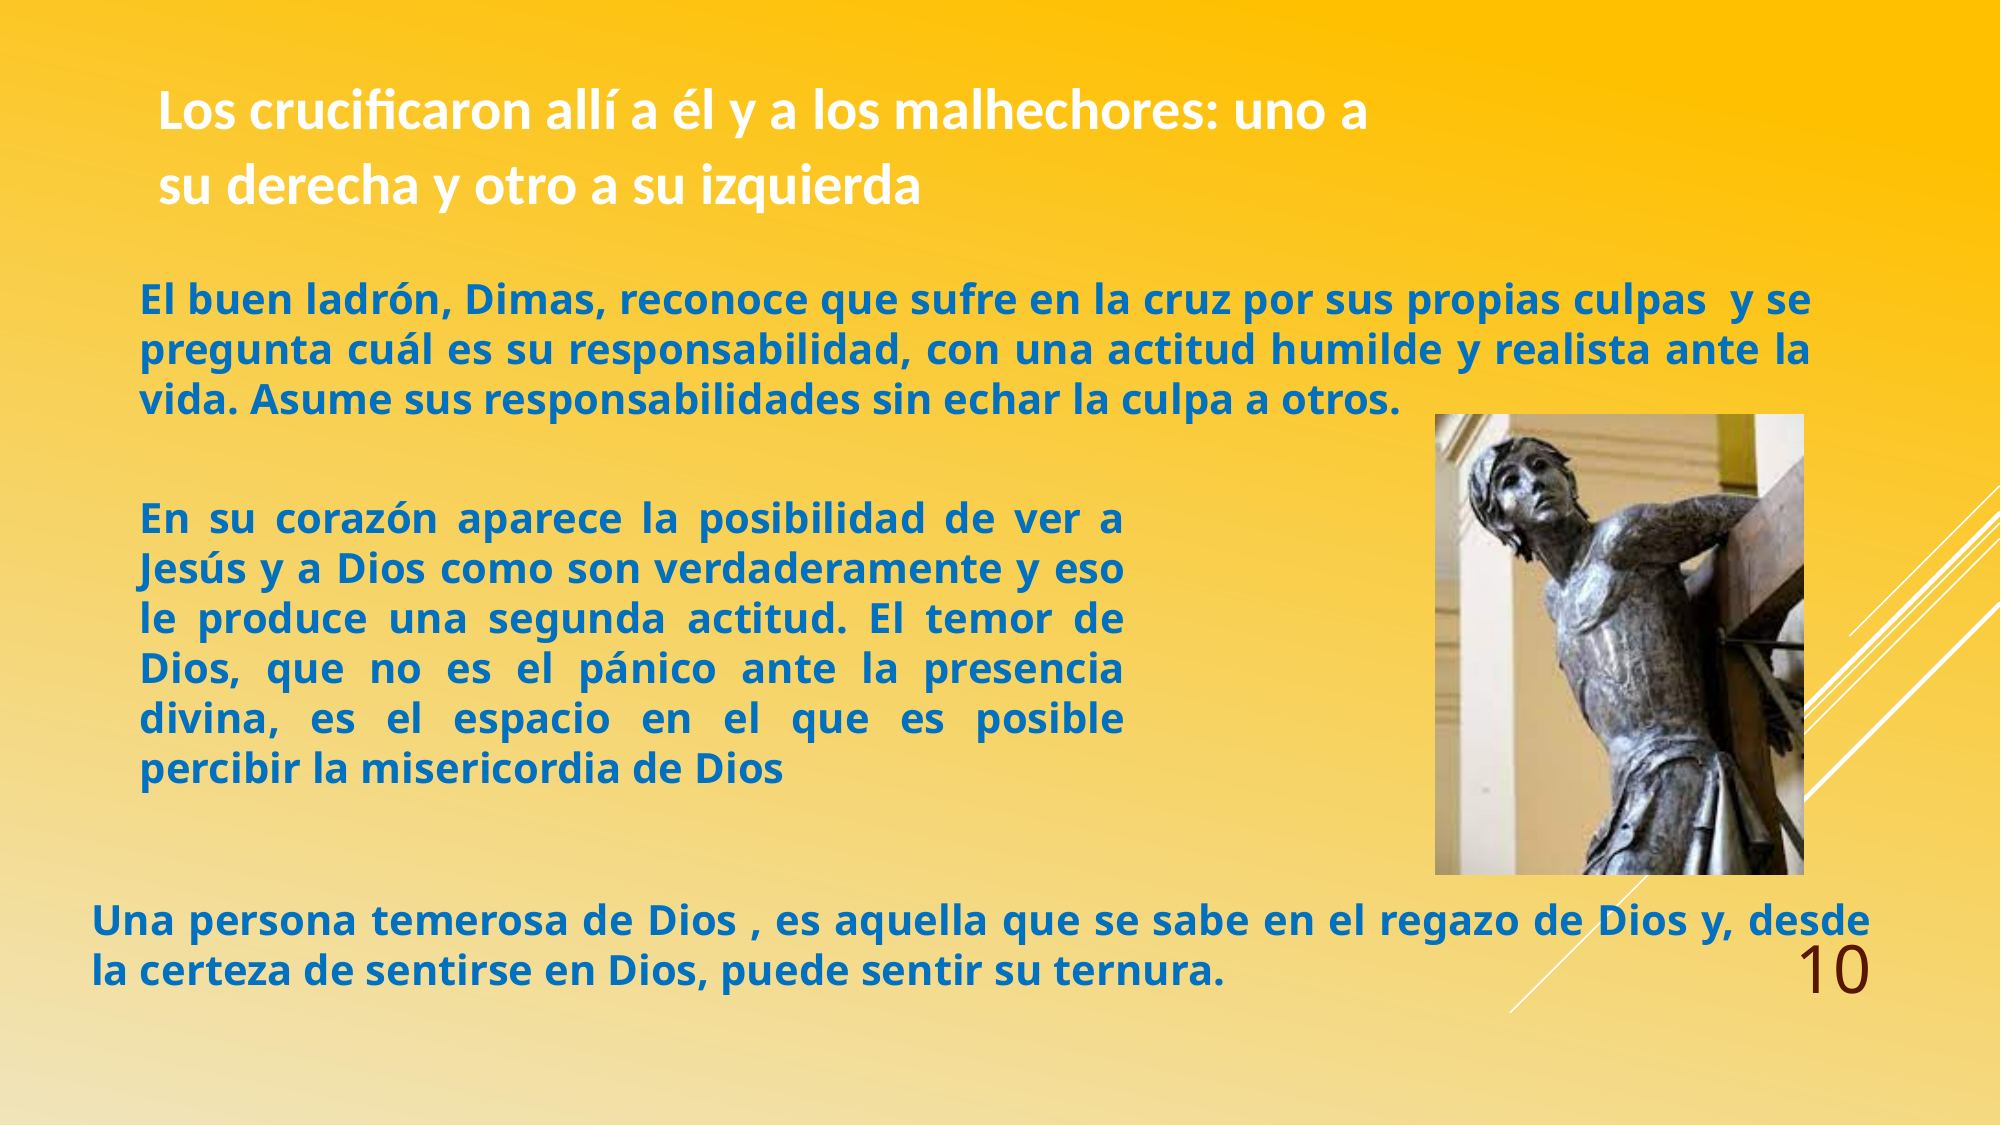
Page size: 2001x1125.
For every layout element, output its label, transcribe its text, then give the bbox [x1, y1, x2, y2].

text_box Una persona temerosa de Dios , es aquella que se sabe en el regazo de Dios y, desde la certeza de sentirse en Dios, puede sentir su ternura. [76, 886, 1888, 1002]
picture [1435, 414, 1805, 875]
slide_number 10 [1700, 915, 1888, 1025]
text_box Los crucificaron allí a él y a los malhechores: uno a su derecha y otro a su izquierda [68, 59, 1436, 224]
text_box En su corazón aparece la posibilidad de ver a Jesús y a Dios como son verdaderamente y eso le produce una segunda actitud. El temor de Dios, que no es el pánico ante la presencia divina, es el espacio en el que es posible percibir la misericordia de Dios [124, 484, 1141, 799]
text_box El buen ladrón, Dimas, reconoce que sufre en la cruz por sus propias culpas y se pregunta cuál es su responsabilidad, con una actitud humilde y realista ante la vida. Asume sus responsabilidades sin echar la culpa a otros. [124, 265, 1829, 431]
